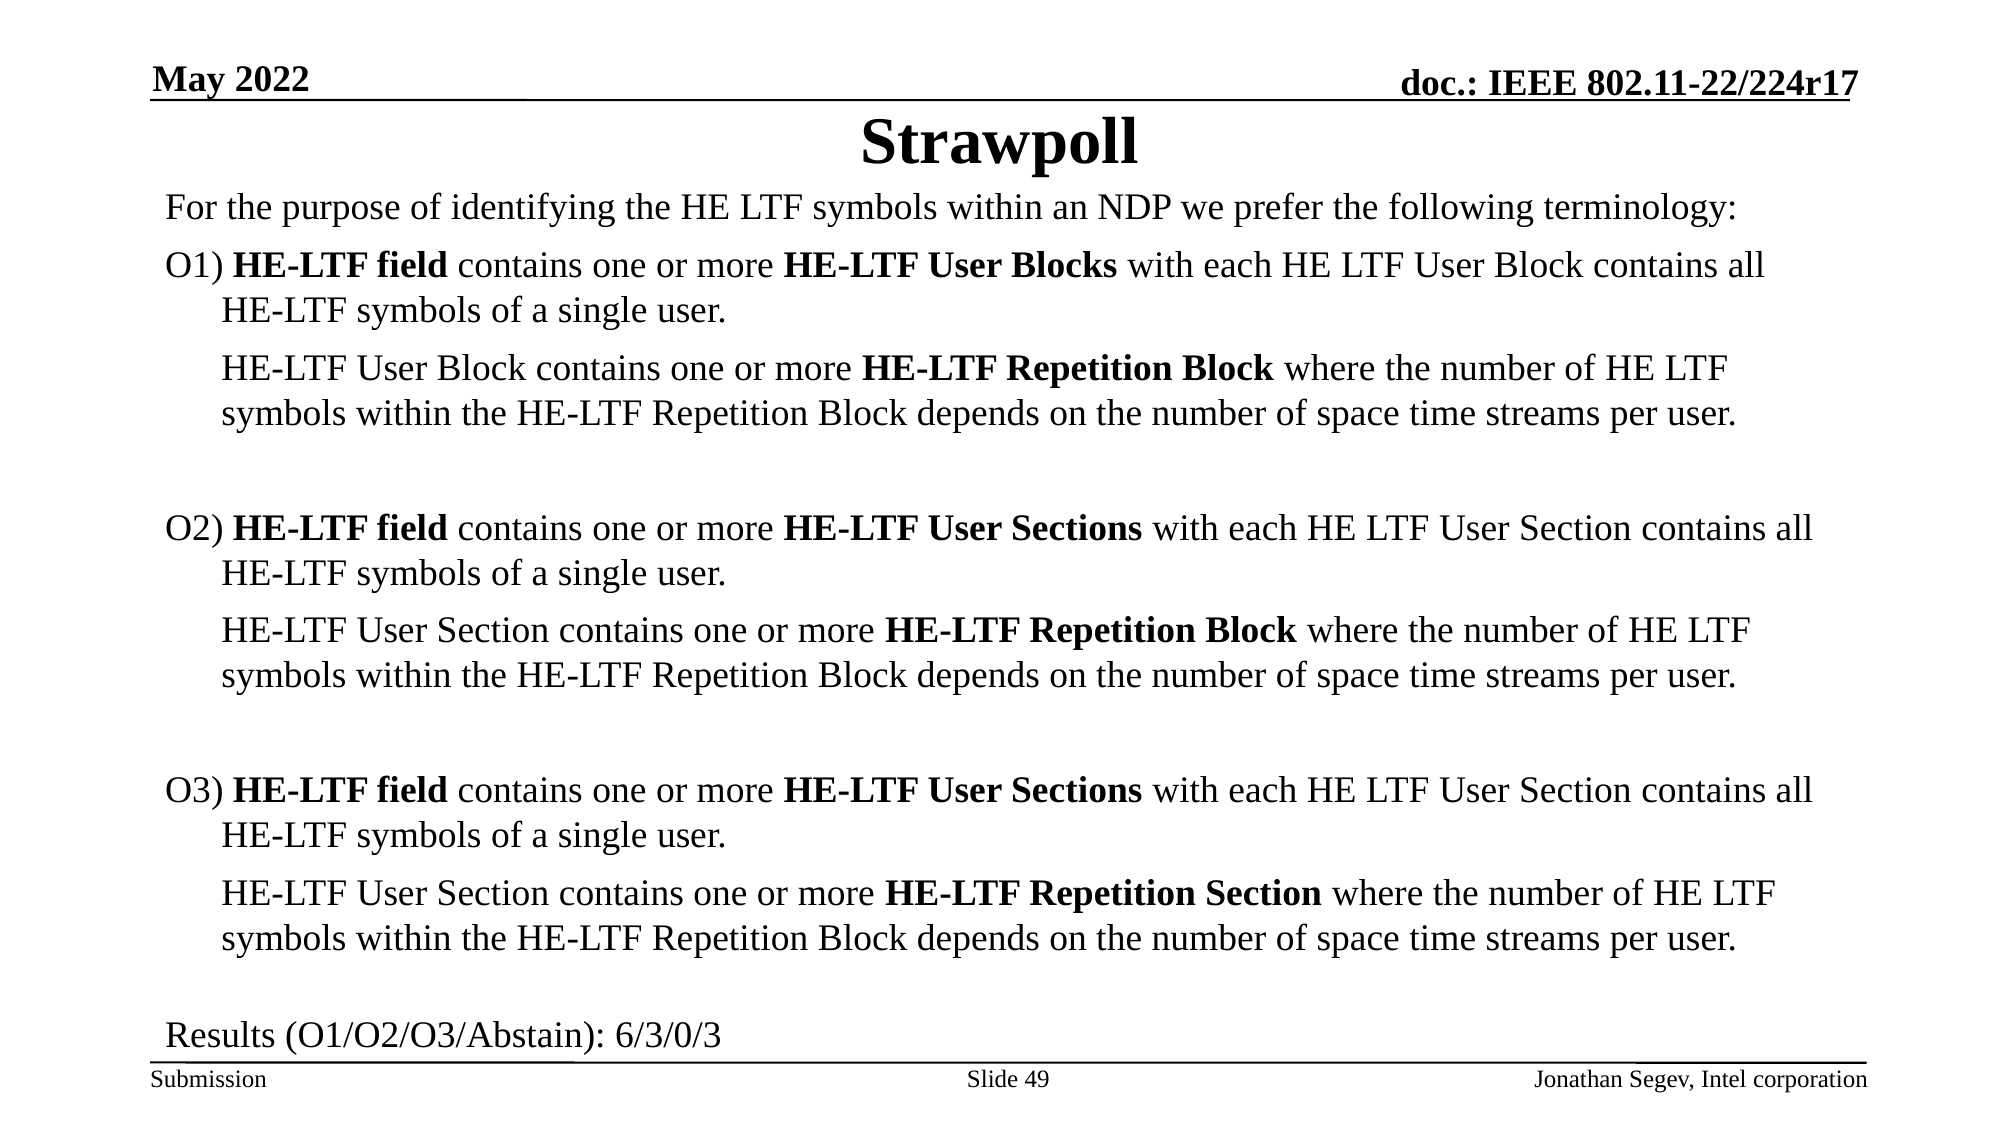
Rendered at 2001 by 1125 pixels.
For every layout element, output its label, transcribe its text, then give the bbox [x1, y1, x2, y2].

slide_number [152, 54, 563, 100]
footer Jonathan Segev, Intel corporation [1171, 1061, 1869, 1093]
list For the purpose of identifying the HE LTF symbols within an NDP we prefer the following terminology: O1) HE-LTF field contains one or more HE-LTF User Blocks with each HE LTF User Block contains all HE-LTF symbols of a single user. HE-LTF User Block contains one or more HE-LTF Repetition Block where the number of HE LTF symbols within the HE-LTF Repetition Block depends on the number of space time streams per user. O2) HE-LTF field contains one or more HE-LTF User Sections with each HE LTF User Section contains all HE-LTF symbols of a single user. HE-LTF User Section contains one or more HE-LTF Repetition Block where the number of HE LTF symbols within the HE-LTF Repetition Block depends on the number of space time streams per user. O3) HE-LTF field contains one or more HE-LTF User Sections with each HE LTF User Section contains all HE-LTF symbols of a single user. HE-LTF User Section contains one or more HE-LTF Repetition Section where the number of HE LTF symbols within the HE-LTF Repetition Block depends on the number of space time streams per user. Results (O1/O2/O3/Abstain): 6/3/0/3 [149, 174, 1850, 1063]
slide_number Slide 49 [950, 1061, 1067, 1123]
title Strawpoll [149, 112, 1850, 163]
